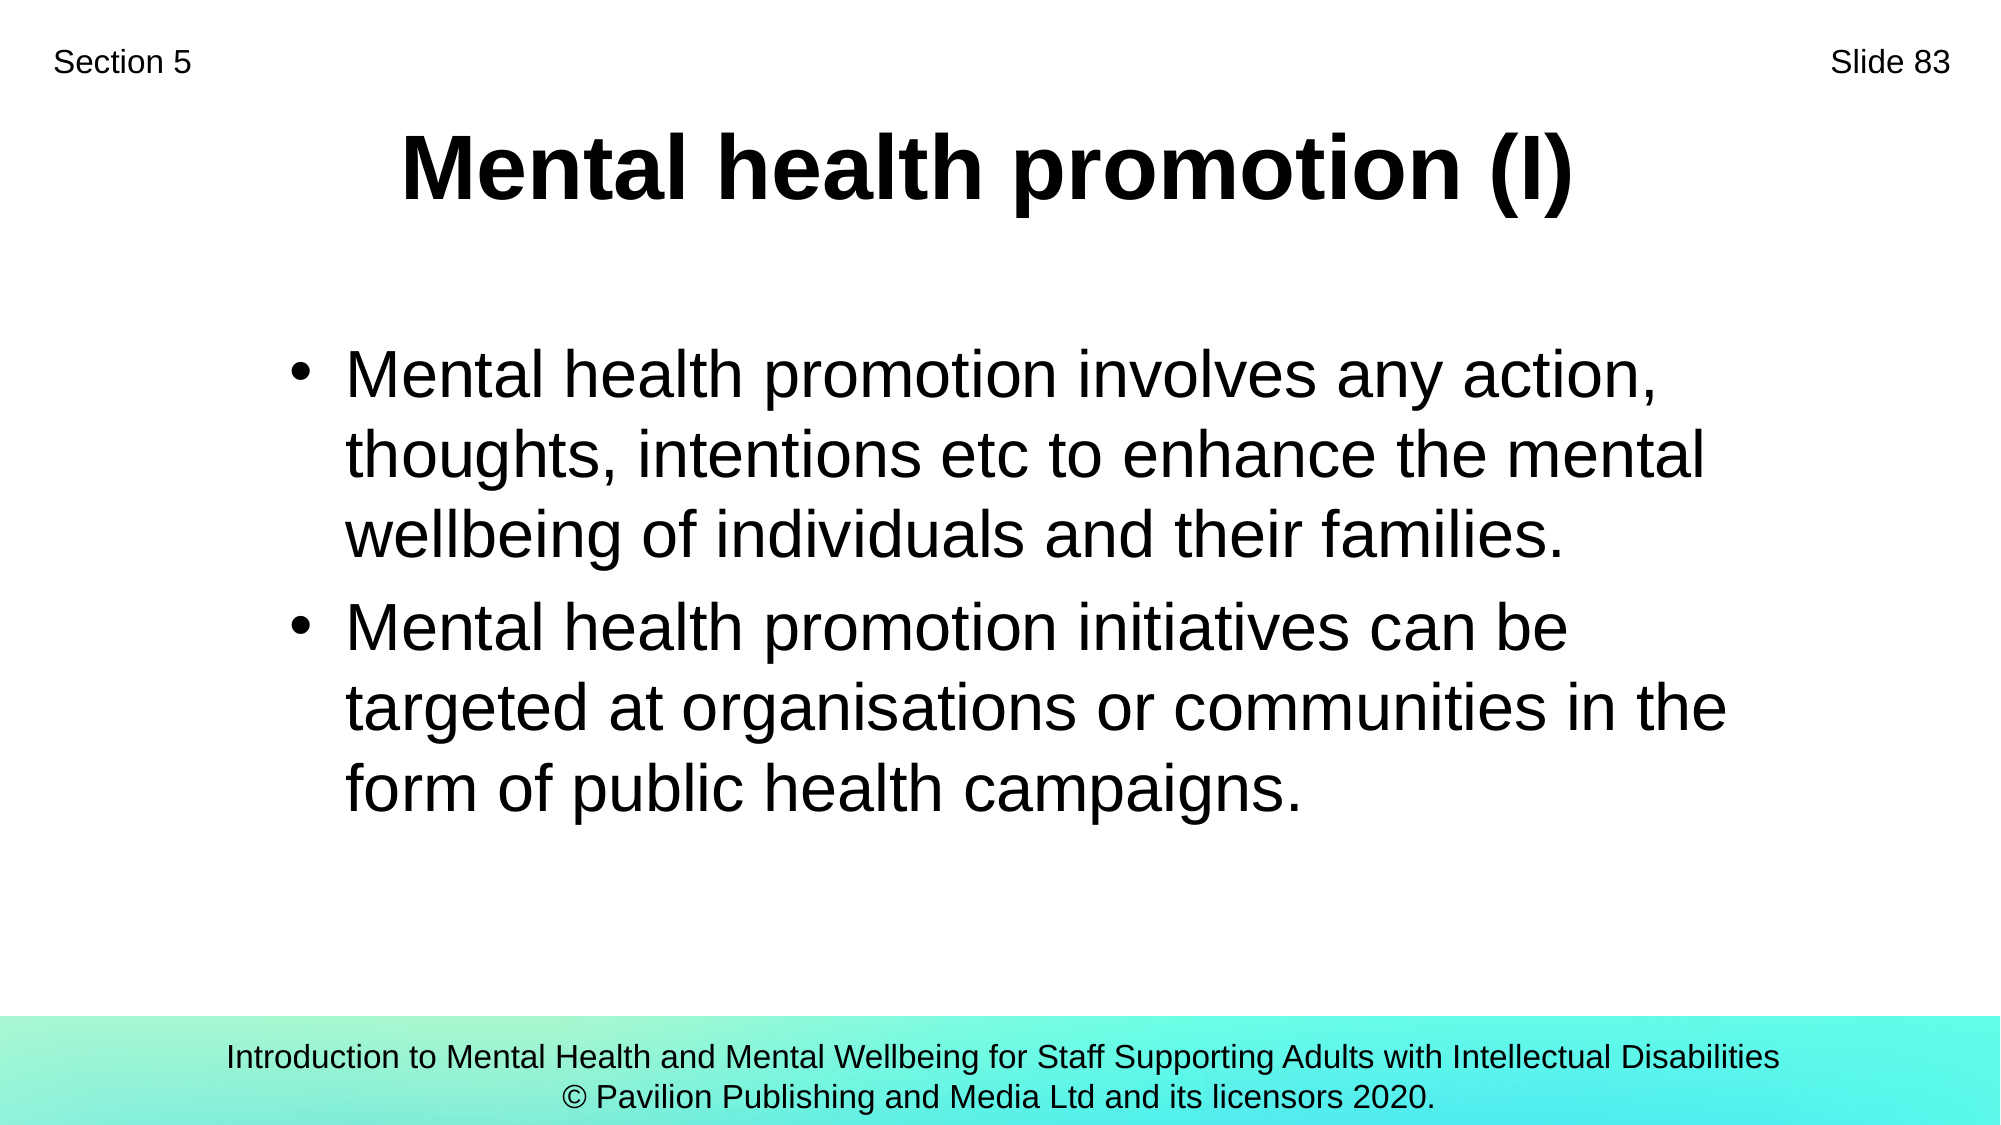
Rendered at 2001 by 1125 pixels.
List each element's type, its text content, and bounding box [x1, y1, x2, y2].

title Mental health promotion (I) [88, 68, 1889, 257]
picture [0, 1016, 2001, 1125]
list Mental health promotion involves any action, thoughts, intentions etc to enhance the mental wellbeing of individuals and their families. Mental health promotion initiatives can be targeted at organisations or communities in the form of public health campaigns. [274, 322, 1840, 891]
text_box Section 5 [38, 33, 313, 88]
text_box Slide 83 [1498, 33, 1966, 93]
